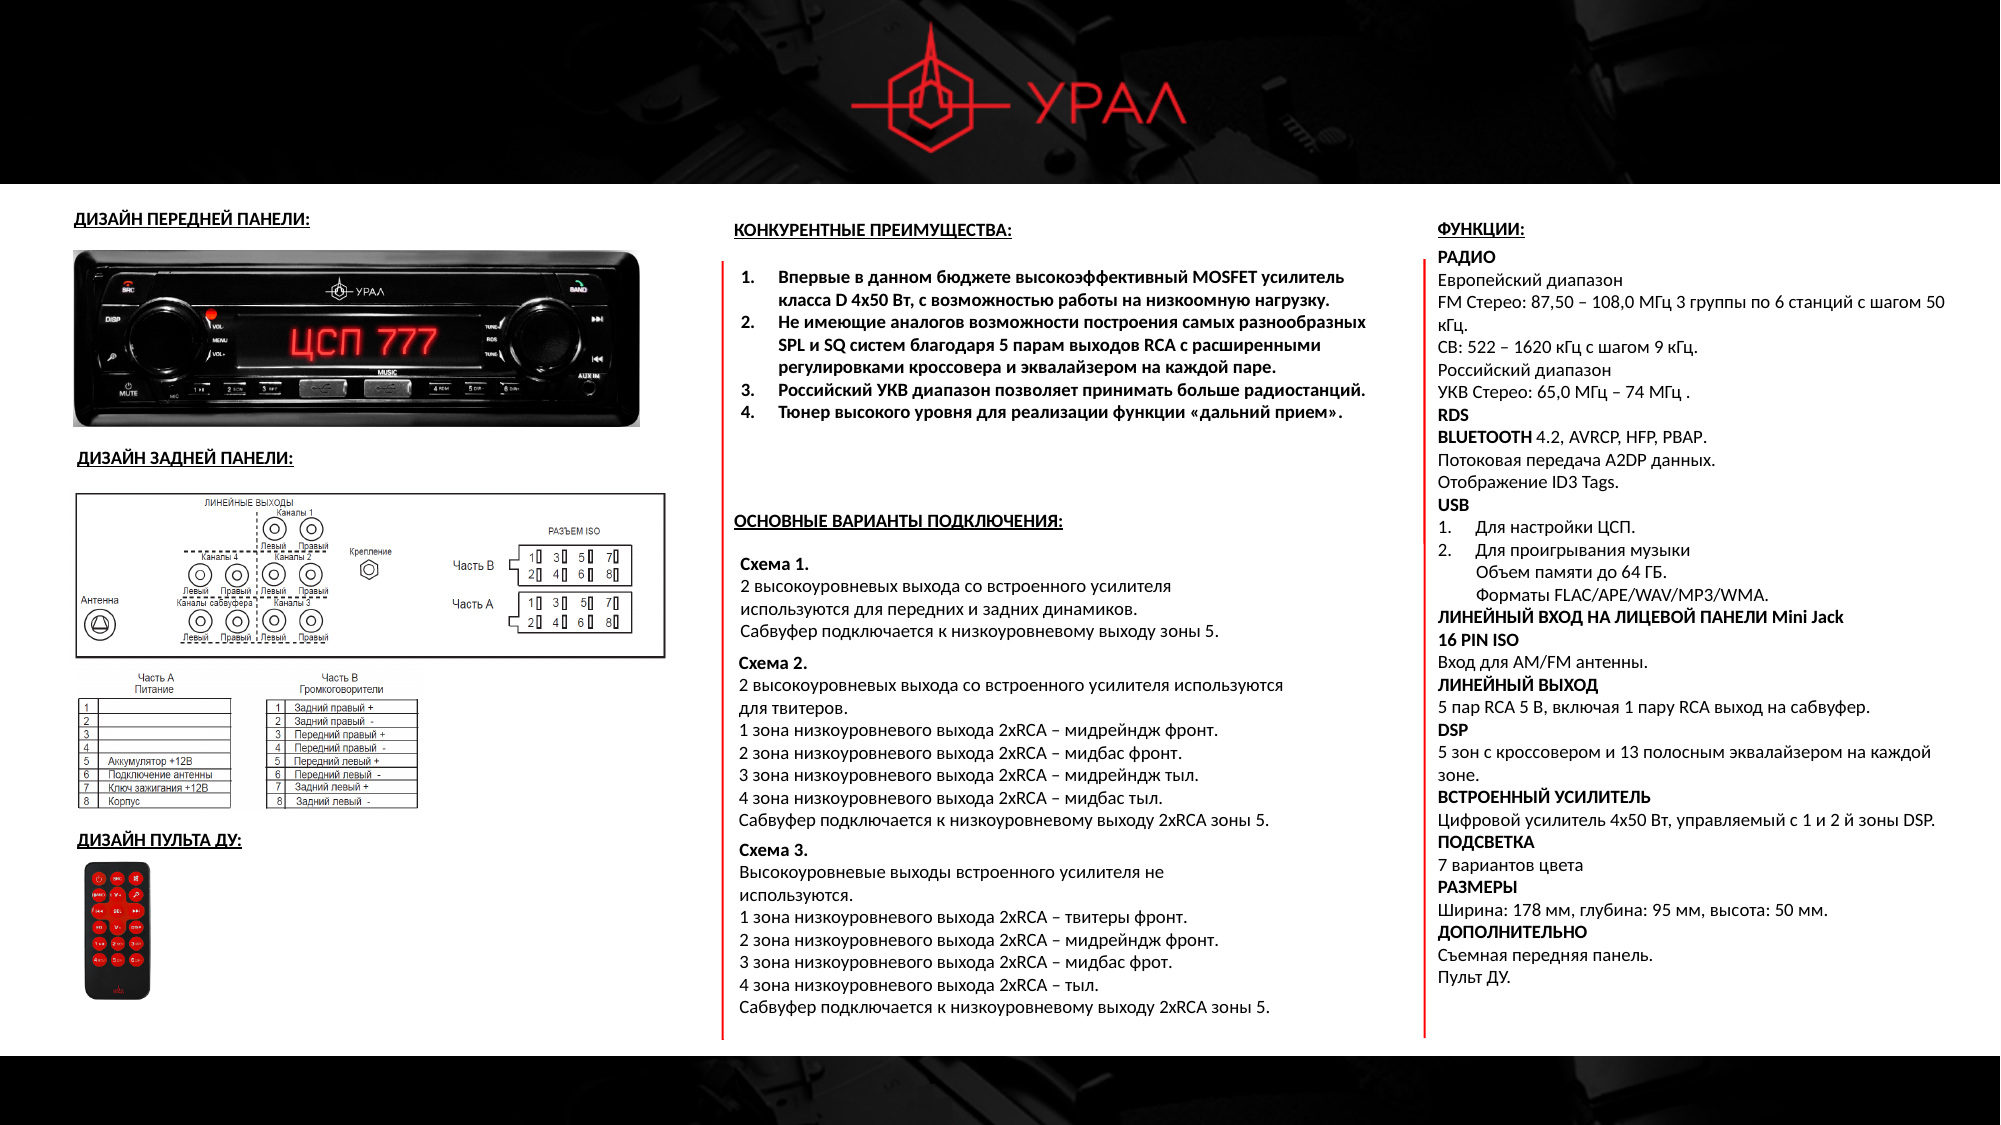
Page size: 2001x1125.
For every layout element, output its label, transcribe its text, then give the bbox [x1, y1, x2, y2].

text_box ДИЗАЙН ПУЛЬТА ДУ: [62, 819, 445, 858]
text_box Схема 1. 2 высокоуровневых выхода со встроенного усилителя используются для передних и задних динамиков. Сабвуфер подключается к низкоуровневому выходу зоны 5. [725, 544, 1297, 643]
text_box Впервые в данном бюджете высокоэффективный MOSFET усилитель класса D 4х50 Вт, с возможностью работы на низкоомную нагрузку. Не имеющие аналогов возможности построения самых разнообразных SPL и SQ систем благодаря 5 парам выходов RCA с расширенными регулировками кроссовера и эквалайзером на каждой паре. Российский УКВ диапазон позволяет принимать больше радиостанций. Тюнер высокого уровня для реализации функции «дальний прием». [726, 257, 1391, 430]
text_box КОНКУРЕНТНЫЕ ПРЕИМУЩЕСТВА: [719, 210, 1197, 248]
text_box ДИЗАЙН ЗАДНЕЙ ПАНЕЛИ: [62, 438, 445, 476]
picture [73, 250, 640, 427]
picture [0, 0, 2000, 184]
text_box ДИЗАЙН ПЕРЕДНЕЙ ПАНЕЛИ: [59, 199, 442, 237]
text_box ОСНОВНЫЕ ВАРИАНТЫ ПОДКЛЮЧЕНИЯ: [724, 501, 1197, 539]
picture [0, 1056, 2000, 1125]
text_box Схема 2. 2 высокоуровневых выхода со встроенного усилителя используются для твитеров. 1 зона низкоуровневого выхода 2хRCA – мидрейндж фронт. 2 зона низкоуровневого выхода 2хRCA – мидбас фронт. 3 зона низкоуровневого выхода 2хRCA – мидрейндж тыл. 4 зона низкоуровневого выхода 2хRCA – мидбас тыл. Сабвуфер подключается к низкоуровневому выходу 2хRCA зоны 5. [724, 643, 1299, 838]
text_box Схема 3. Высокоуровневые выходы встроенного усилителя не используются. 1 зона низкоуровневого выхода 2хRCA – твитеры фронт. 2 зона низкоуровневого выхода 2хRCA – мидрейндж фронт. 3 зона низкоуровневого выхода 2хRCA – мидбас фрот. 4 зона низкоуровневого выхода 2хRCA – тыл. Сабвуфер подключается к низкоуровневому выходу 2хRCA зоны 5. [724, 829, 1294, 1025]
picture [65, 847, 168, 1013]
picture [65, 488, 675, 813]
text_box РАДИО Европейский диапазон FM Стерео: 87,50 – 108,0 МГц 3 группы по 6 станций с шагом 50 кГц. СВ: 522 – 1620 кГц с шагом 9 кГц. Российский диапазон УКВ Стерео: 65,0 МГц – 74 МГц . RDS BLUETOOTH 4.2, AVRCP, HFP, PBAP. Потоковая передача A2DP данных. Отображение ID3 Tags. USB Для настройки ЦСП. Для проигрывания музыки Объем памяти до 64 ГБ. Форматы FLAC/APE/WAV/MP3/WMA. ЛИНЕЙНЫЙ ВХОД НА ЛИЦЕВОЙ ПАНЕЛИ Mini Jack 16 PIN ISO Вход для AM/FM антенны. ЛИНЕЙНЫЙ ВЫХОД 5 пар RCA 5 В, включая 1 пару RCA выход на сабвуфер. DSP 5 зон с кроссовером и 13 полосным эквалайзером на каждой зоне. ВСТРОЕННЫЙ УСИЛИТЕЛЬ Цифровой усилитель 4х50 Вт, управляемый с 1 и 2 й зоны DSP. ПОДСВЕТКА 7 вариантов цвета РАЗМЕРЫ Ширина: 178 мм, глубина: 95 мм, высота: 50 мм. ДОПОЛНИТЕЛЬНО Съемная передняя панель. Пульт ДУ. [1423, 237, 1963, 995]
text_box ФУНКЦИИ: [1422, 209, 1901, 247]
